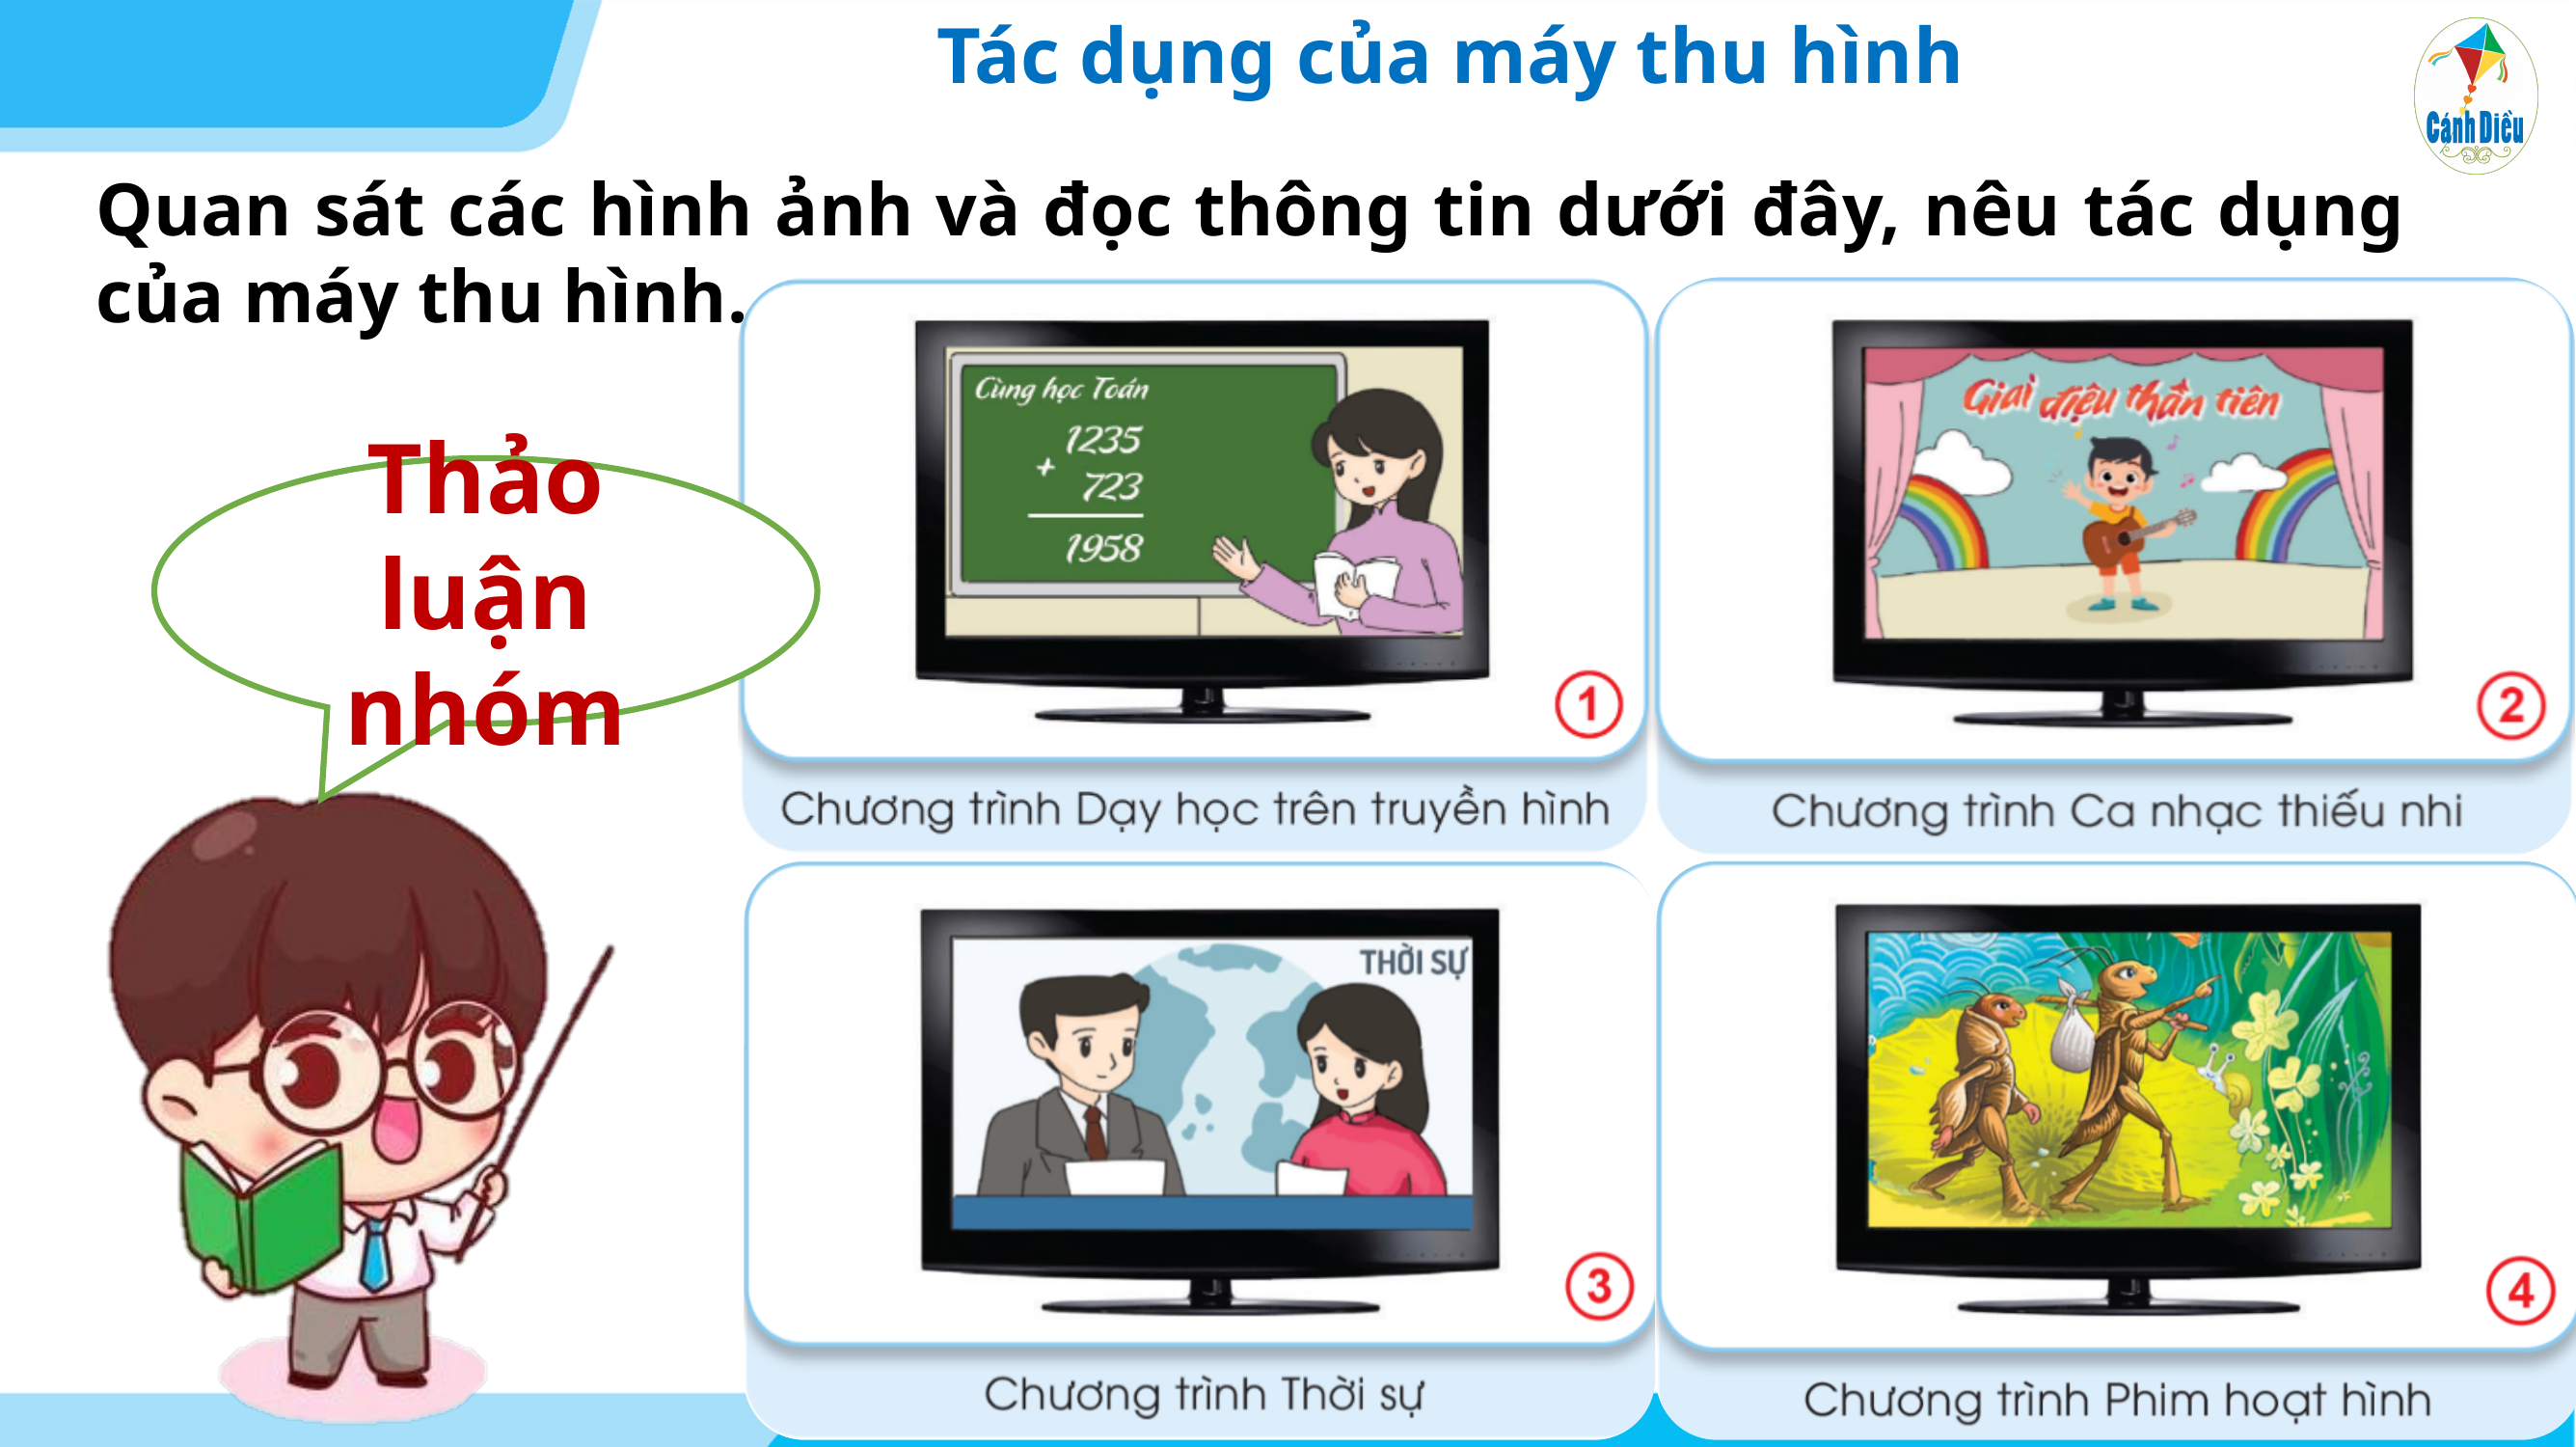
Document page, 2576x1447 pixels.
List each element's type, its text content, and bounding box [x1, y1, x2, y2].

text_box Thảo luận nhóm [152, 456, 738, 770]
text_box Tác dụng của máy thu hình [684, 0, 2216, 106]
text_box Quan sát các hình ảnh và đọc thông tin dưới đây, nêu tác dụng của máy thu hình. [82, 156, 2421, 345]
picture [0, 0, 2576, 1447]
